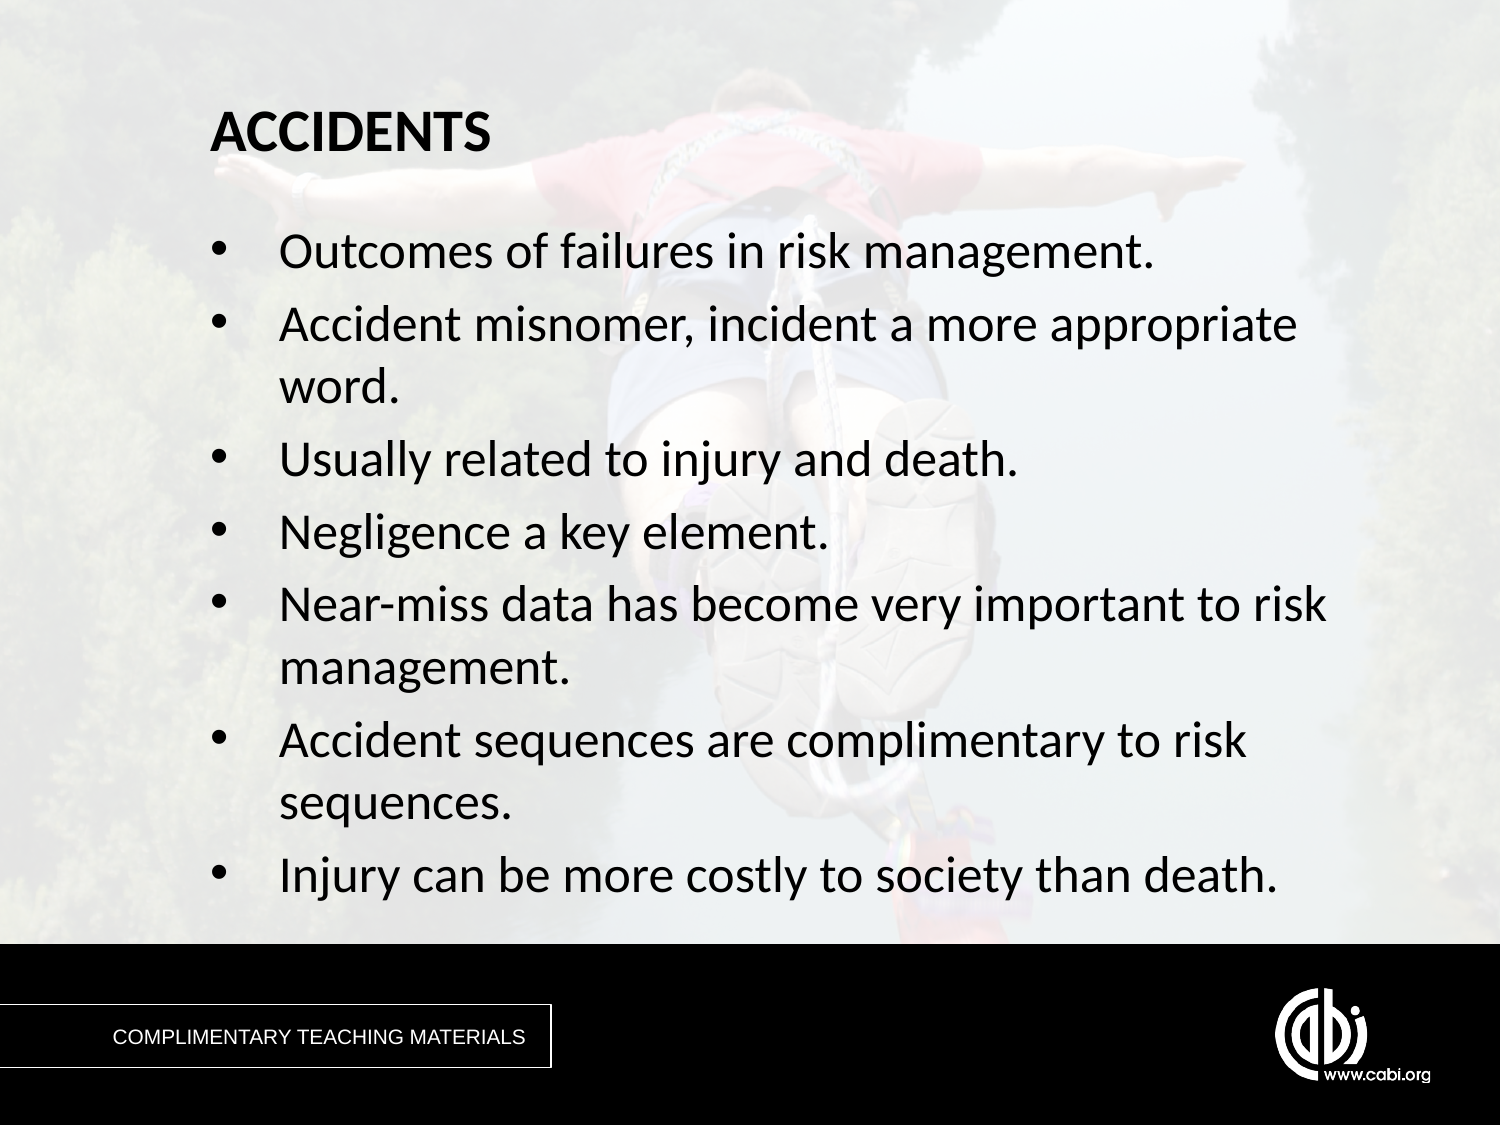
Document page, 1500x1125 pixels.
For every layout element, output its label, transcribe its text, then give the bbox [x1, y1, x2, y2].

list Outcomes of failures in risk management. Accident misnomer, incident a more appropriate word. Usually related to injury and death. Negligence a key element. Near-miss data has become very important to risk management. Accident sequences are complimentary to risk sequences. Injury can be more costly to society than death. [195, 208, 1415, 917]
title ACCIDENTS [195, 45, 1376, 209]
